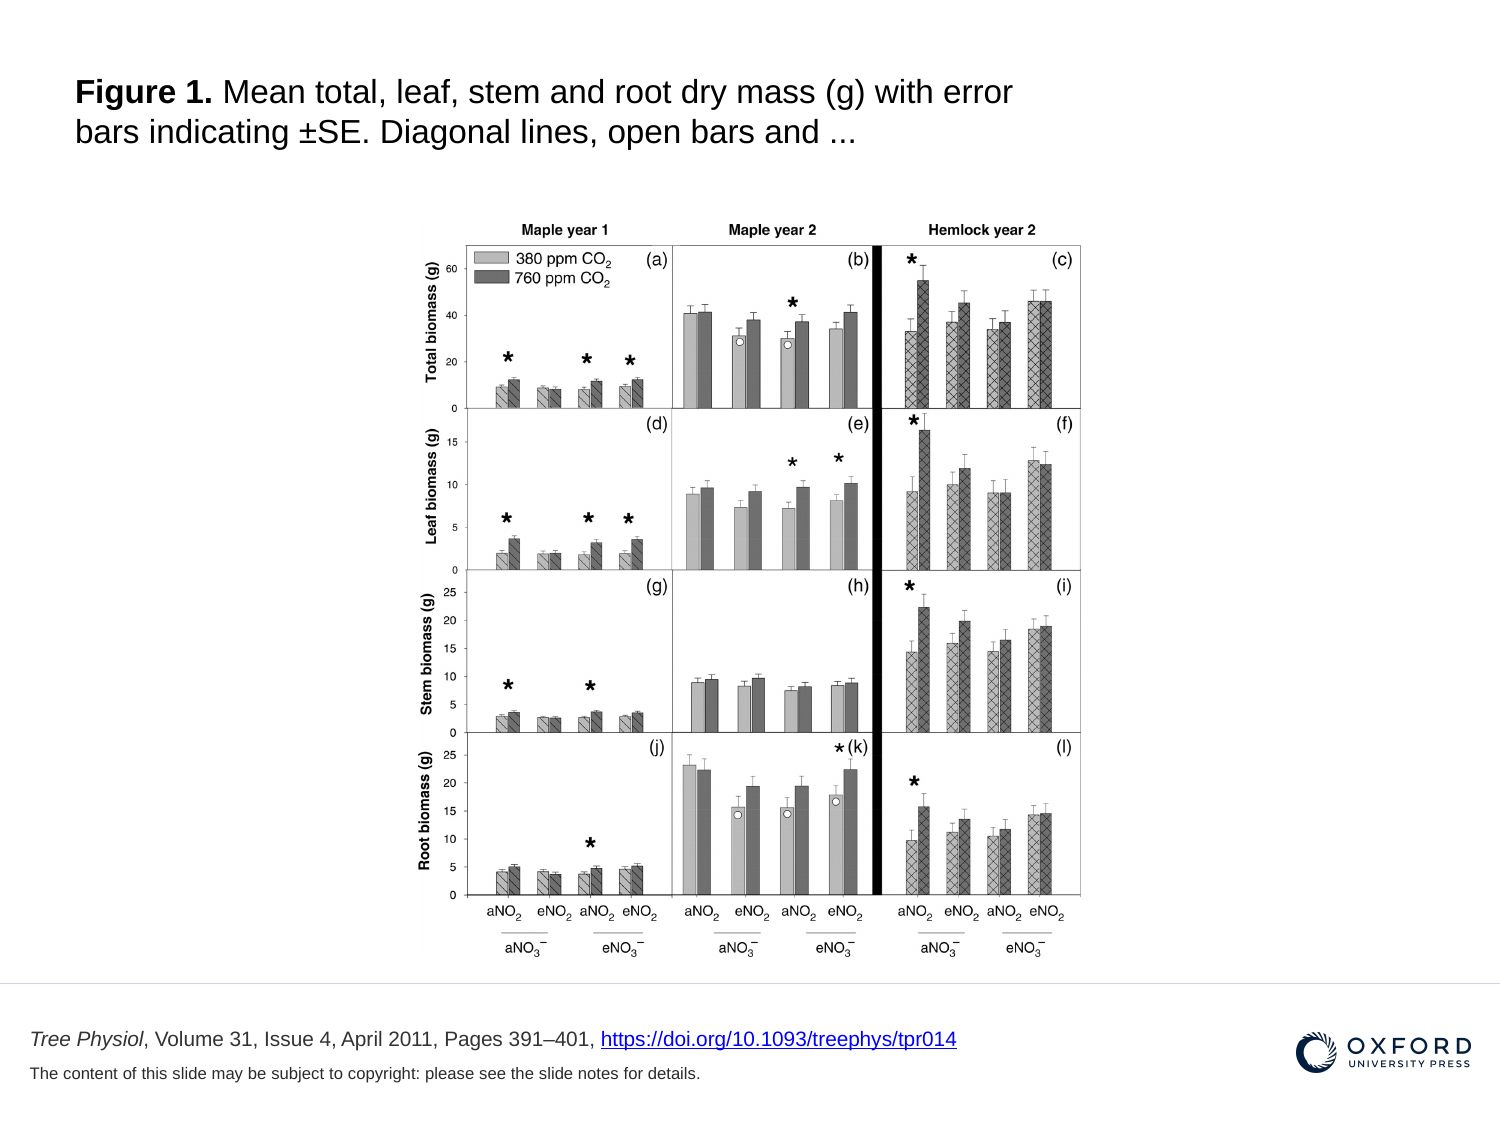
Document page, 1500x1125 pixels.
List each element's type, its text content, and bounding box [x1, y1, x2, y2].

footer Tree Physiol, Volume 31, Issue 4, April 2011, Pages 391–401, https://doi.org/10.1093/treephys/tpr014 The content of this slide may be subject to copyright: please see the slide notes for details. [0, 983, 1260, 1125]
title Figure 1. Mean total, leaf, stem and root dry mass (g) with error bars indicating ±SE. Diagonal lines, open bars and ... [75, 69, 1078, 171]
picture [418, 224, 1081, 957]
picture [1296, 1032, 1471, 1073]
